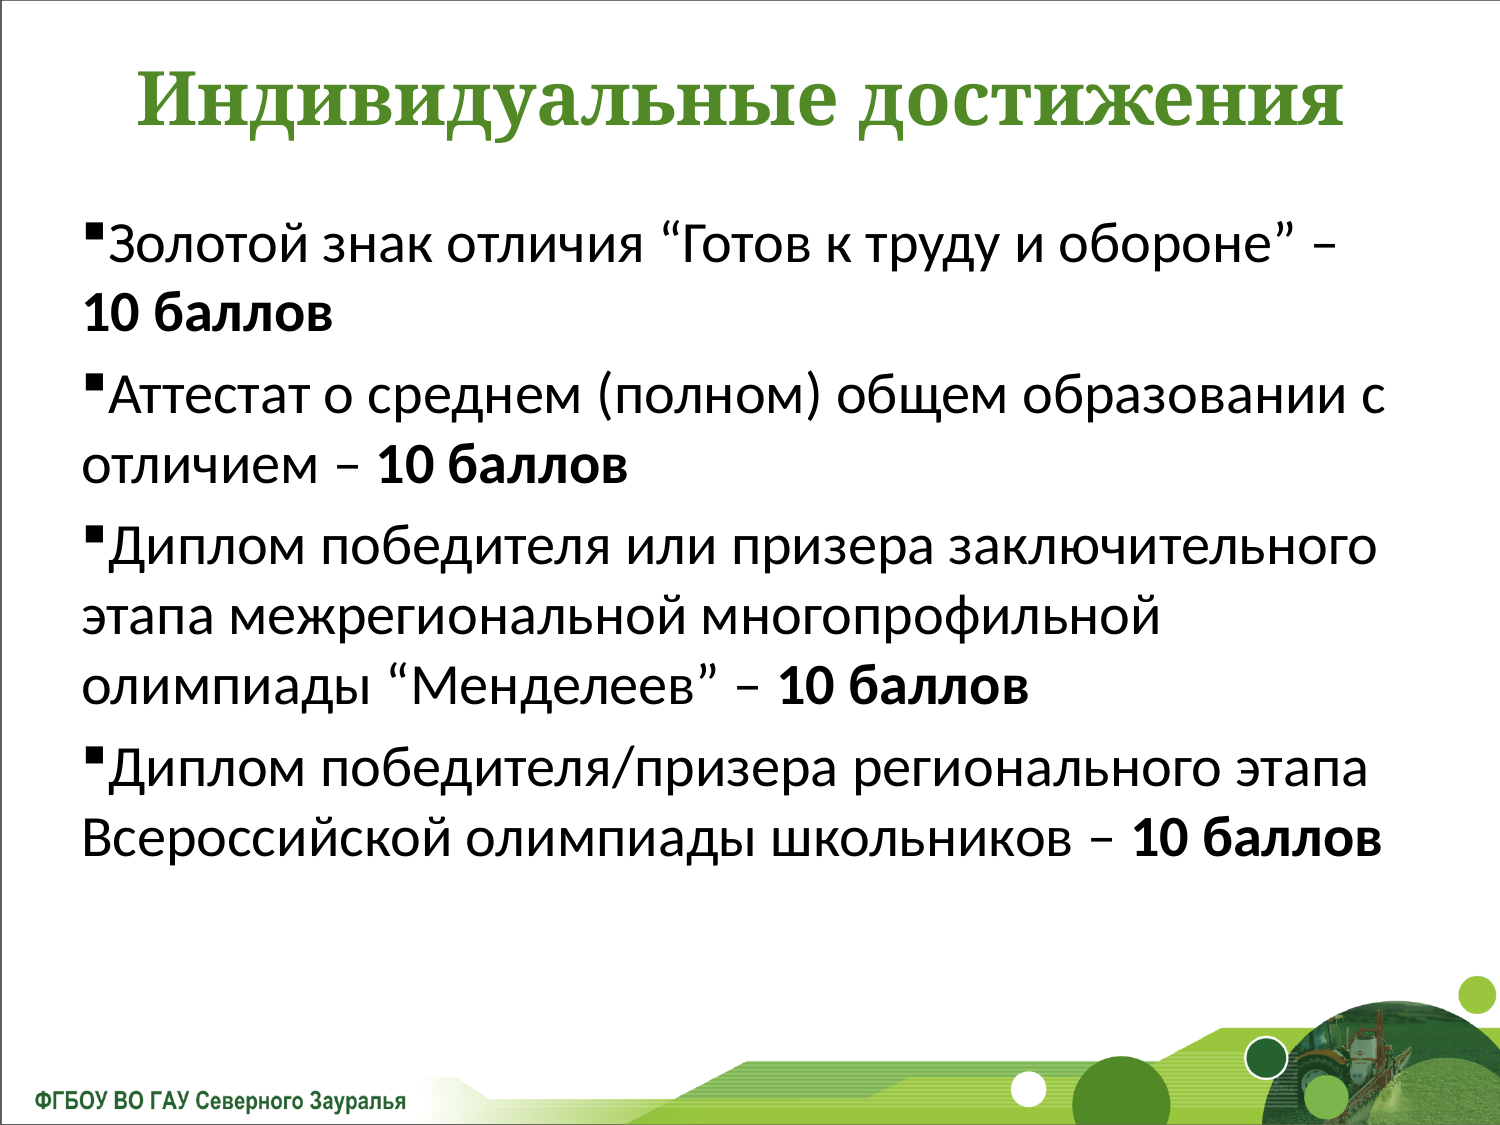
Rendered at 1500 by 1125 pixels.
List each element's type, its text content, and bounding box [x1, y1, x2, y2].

text_box Индивидуальные достижения [121, 42, 1361, 148]
picture [0, 0, 1500, 1125]
list Золотой знак отличия “Готов к труду и обороне” – 10 баллов Аттестат о среднем (полном) общем образовании с отличием – 10 баллов Диплом победителя или призера заключительного этапа межрегиональной многопрофильной олимпиады “Менделеев” – 10 баллов Диплом победителя/призера регионального этапа Всероссийской олимпиады школьников – 10 баллов [66, 196, 1417, 939]
